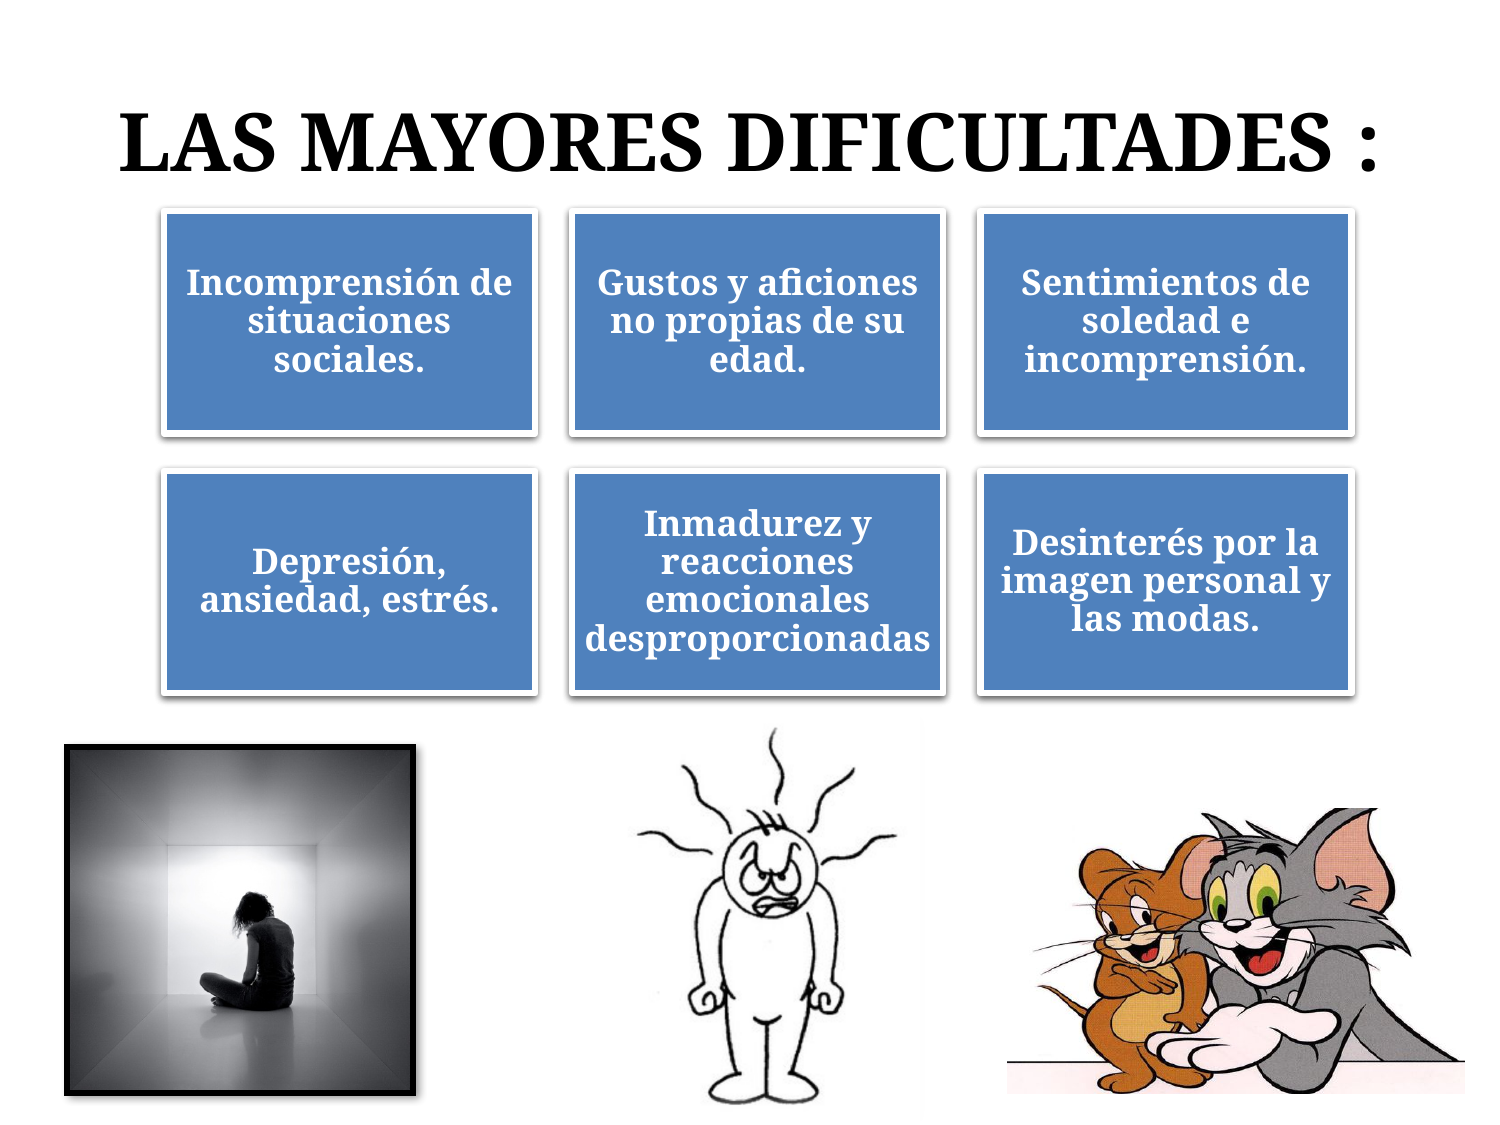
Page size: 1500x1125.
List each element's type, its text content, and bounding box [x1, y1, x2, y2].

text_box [980, 210, 1352, 434]
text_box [163, 470, 536, 694]
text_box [163, 210, 536, 434]
title LAS MAYORES DIFICULTADES : [75, 45, 1425, 233]
picture [597, 712, 926, 1125]
picture [1007, 808, 1466, 1094]
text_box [571, 210, 944, 434]
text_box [980, 470, 1352, 694]
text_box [571, 470, 944, 694]
picture [70, 749, 411, 1091]
